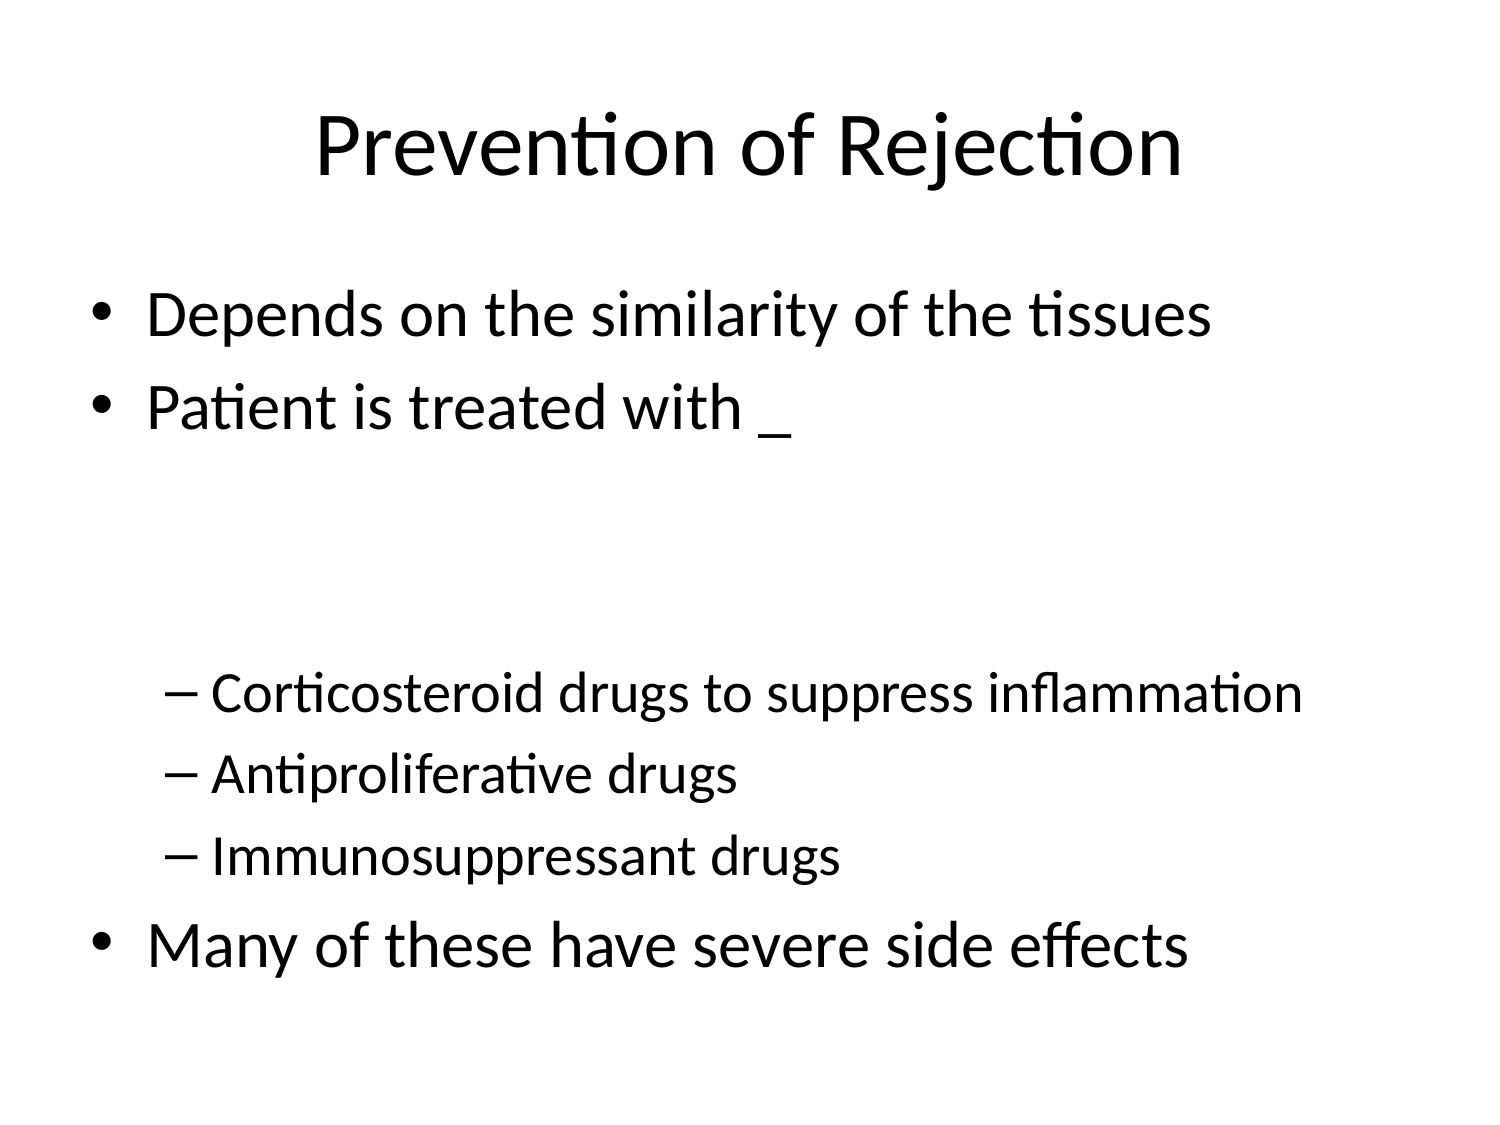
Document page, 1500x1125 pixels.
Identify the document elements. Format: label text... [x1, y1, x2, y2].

title Prevention of Rejection [75, 45, 1425, 233]
list Depends on the similarity of the tissues Patient is treated with _ Corticosteroid drugs to suppress inflammation Antiproliferative drugs Immunosuppressant drugs Many of these have severe side effects [75, 262, 1425, 1005]
